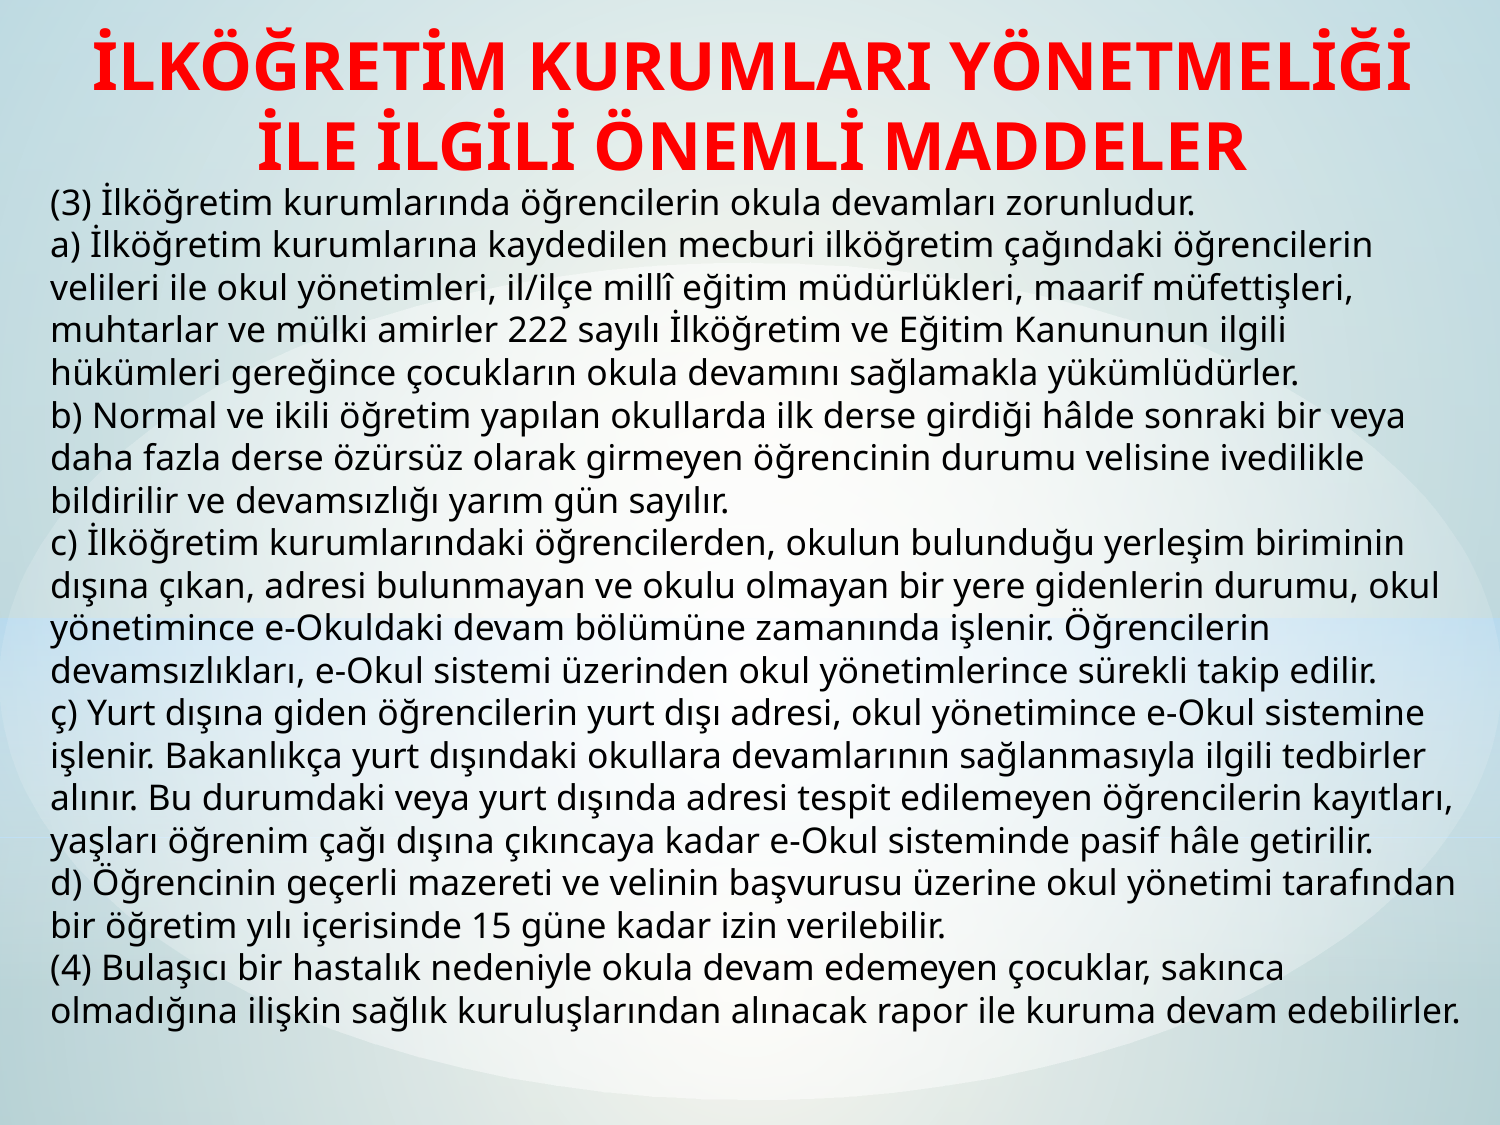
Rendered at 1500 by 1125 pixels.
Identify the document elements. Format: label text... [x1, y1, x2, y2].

text_box (3) İlköğretim kurumlarında öğrencilerin okula devamları zorunludur. a) İlköğretim kurumlarına kaydedilen mecburi ilköğretim çağındaki öğrencilerin velileri ile okul yönetimleri, il/ilçe millî eğitim müdürlükleri, maarif müfettişleri, muhtarlar ve mülki amirler 222 sayılı İlköğretim ve Eğitim Kanununun ilgili hükümleri gereğince çocukların okula devamını sağlamakla yükümlüdürler. b) Normal ve ikili öğretim yapılan okullarda ilk derse girdiği hâlde sonraki bir veya daha fazla derse özürsüz olarak girmeyen öğrencinin durumu velisine ivedilikle bildirilir ve devamsızlığı yarım gün sayılır. c) İlköğretim kurumlarındaki öğrencilerden, okulun bulunduğu yerleşim biriminin dışına çıkan, adresi bulunmayan ve okulu olmayan bir yere gidenlerin durumu, okul yönetimince e-Okuldaki devam bölümüne zamanında işlenir. Öğrencilerin devamsızlıkları, e-Okul sistemi üzerinden okul yönetimlerince sürekli takip edilir. ç) Yurt dışına giden öğrencilerin yurt dışı adresi, okul yönetimince e-Okul sistemine işlenir. Bakanlıkça yurt dışındaki okullara devamlarının sağlanmasıyla ilgili tedbirler alınır. Bu durumdaki veya yurt dışında adresi tespit edilemeyen öğrencilerin kayıtları, yaşları öğrenim çağı dışına çıkıncaya kadar e-Okul sisteminde pasif hâle getirilir. d) Öğrencinin geçerli mazereti ve velinin başvurusu üzerine okul yönetimi tarafından bir öğretim yılı içerisinde 15 güne kadar izin verilebilir. (4) Bulaşıcı bir hastalık nedeniyle okula devam edemeyen çocuklar, sakınca olmadığına ilişkin sağlık kuruluşlarından alınacak rapor ile kuruma devam edebilirler. [35, 172, 1477, 1038]
text_box İLKÖĞRETİM KURUMLARI YÖNETMELİĞİ İLE İLGİLİ ÖNEMLİ MADDELER [77, 16, 1429, 191]
